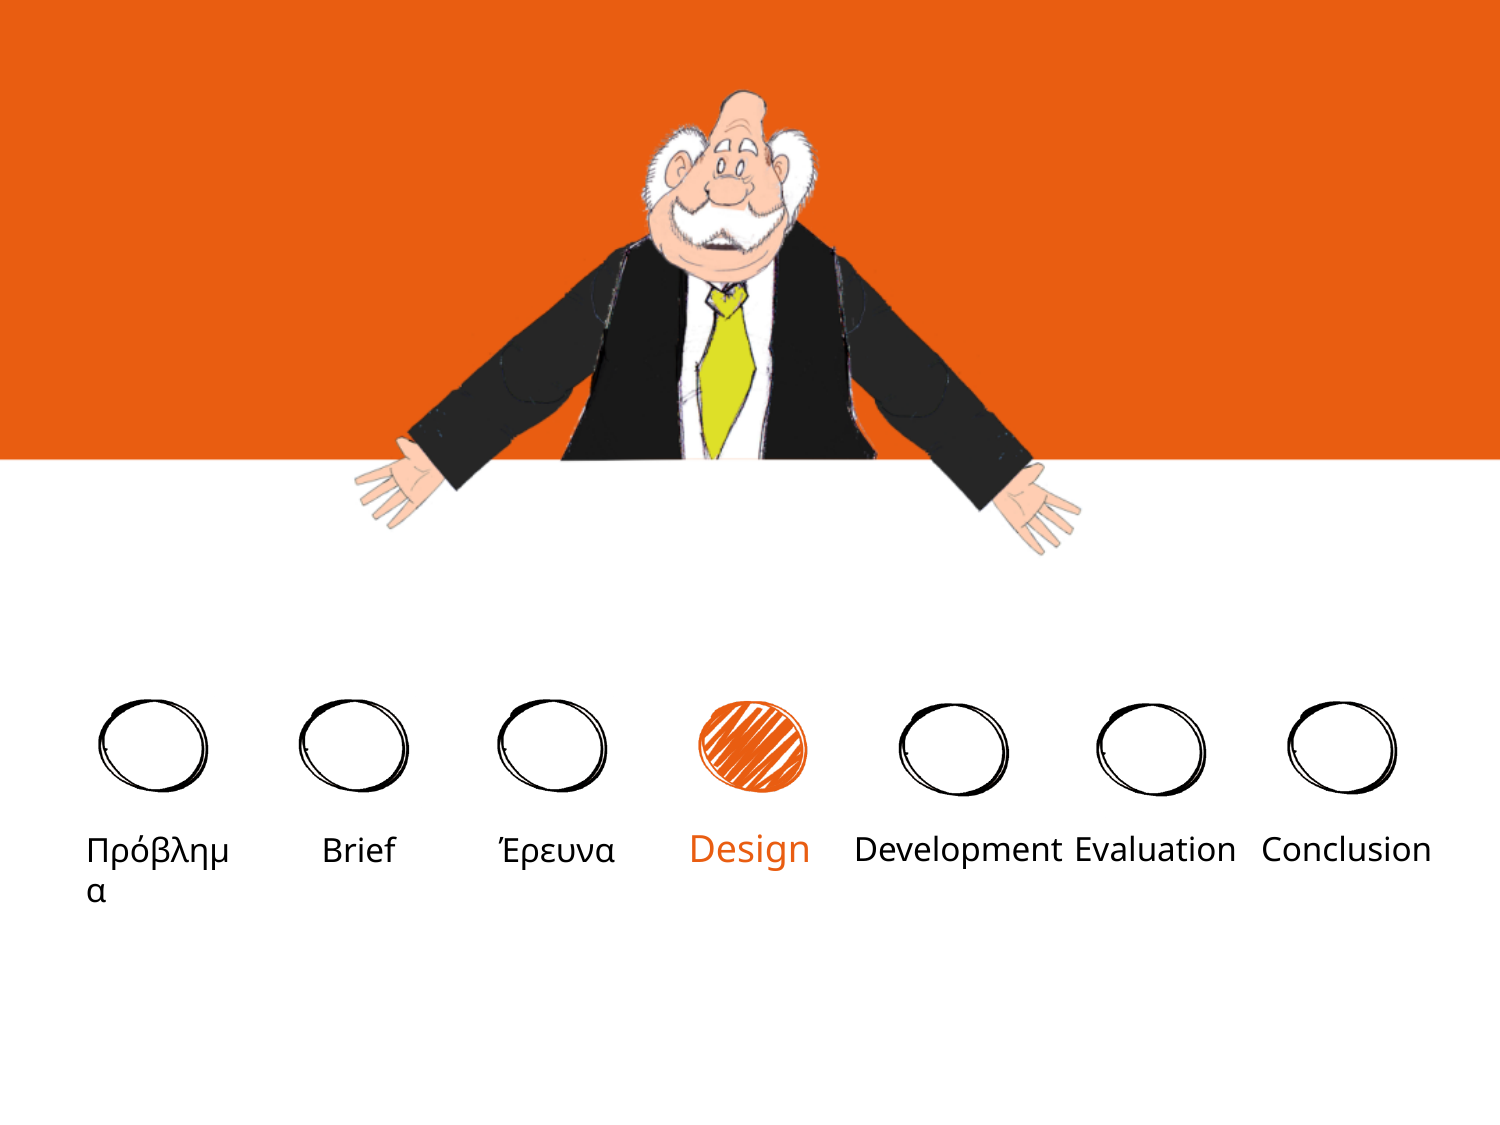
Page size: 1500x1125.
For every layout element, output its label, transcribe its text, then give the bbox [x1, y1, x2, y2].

picture [481, 662, 633, 817]
picture [0, 0, 1500, 605]
picture [82, 662, 233, 817]
picture [283, 662, 434, 817]
picture [1271, 665, 1422, 820]
text_box Development [839, 820, 1059, 876]
picture [883, 666, 1034, 821]
text_box Brief [306, 825, 411, 877]
text_box Design [673, 817, 827, 877]
text_box Conclusion [1246, 820, 1448, 876]
text_box Έρευνα [483, 824, 630, 877]
picture [1080, 666, 1231, 821]
picture [678, 665, 825, 816]
text_box Evaluation [1059, 820, 1246, 876]
text_box Πρόβλημα [70, 822, 254, 917]
